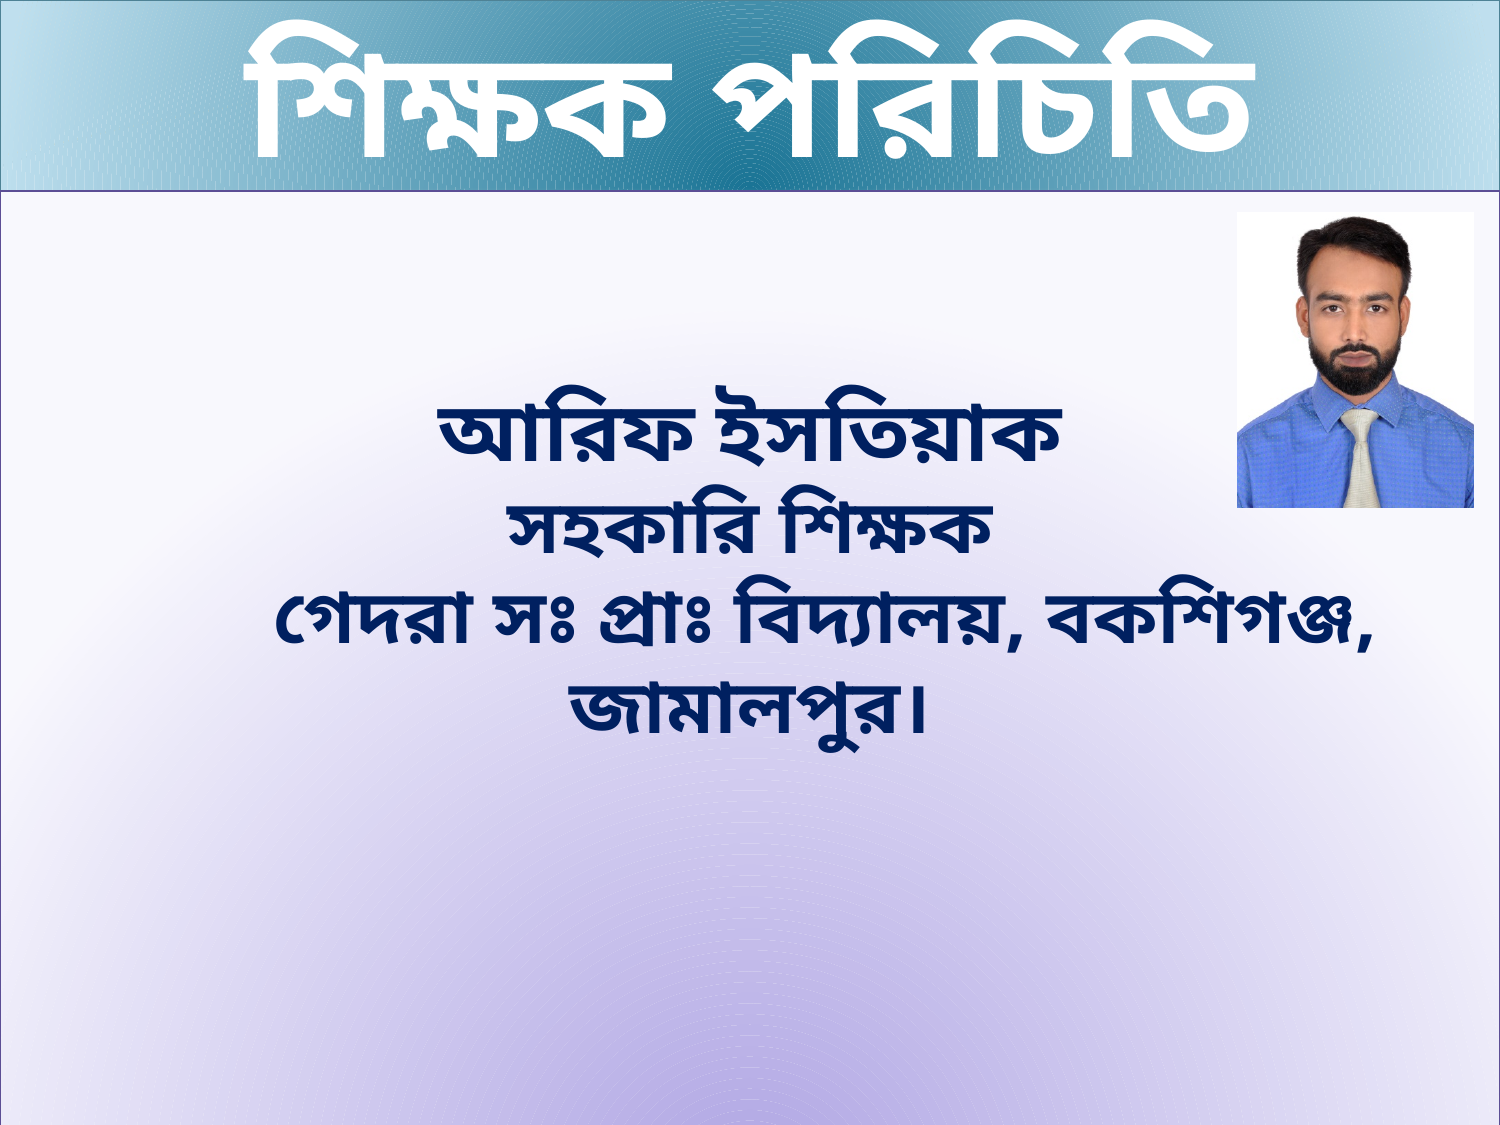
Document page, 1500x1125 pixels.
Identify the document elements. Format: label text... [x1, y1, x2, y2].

picture [1237, 212, 1474, 509]
text_box শিক্ষক পরিচিতি [0, 0, 1500, 190]
text_box আরিফ ইসতিয়াক সহকারি শিক্ষক গেদরা সঃ প্রাঃ বিদ্যালয়, বকশিগঞ্জ, জামালপুর। [0, 190, 1500, 1125]
